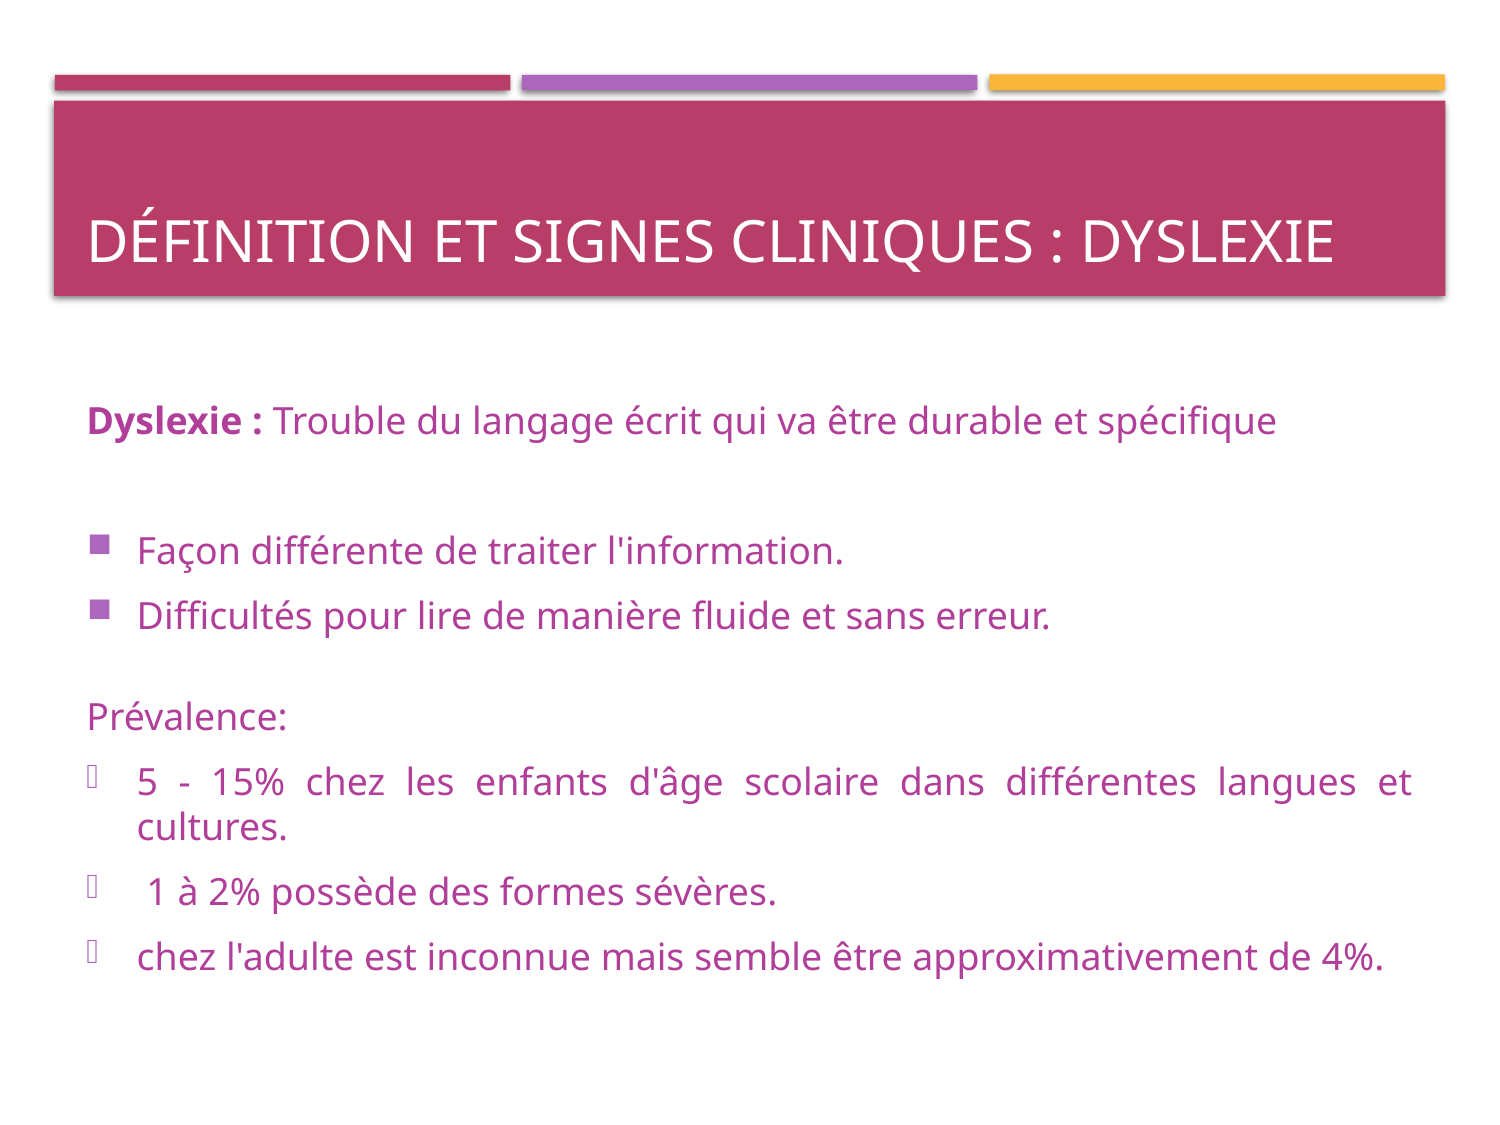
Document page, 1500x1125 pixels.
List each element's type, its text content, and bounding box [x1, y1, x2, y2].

title Définition et signes cliniques : Dyslexie [71, 115, 1429, 282]
list Dyslexie : Trouble du langage écrit qui va être durable et spécifique Façon différente de traiter l'information. Difficultés pour lire de manière fluide et sans erreur. Prévalence: 5 - 15% chez les enfants d'âge scolaire dans différentes langues et cultures. 1 à 2% possède des formes sévères. chez l'adulte est inconnue mais semble être approximativement de 4%. [71, 357, 1429, 1083]
